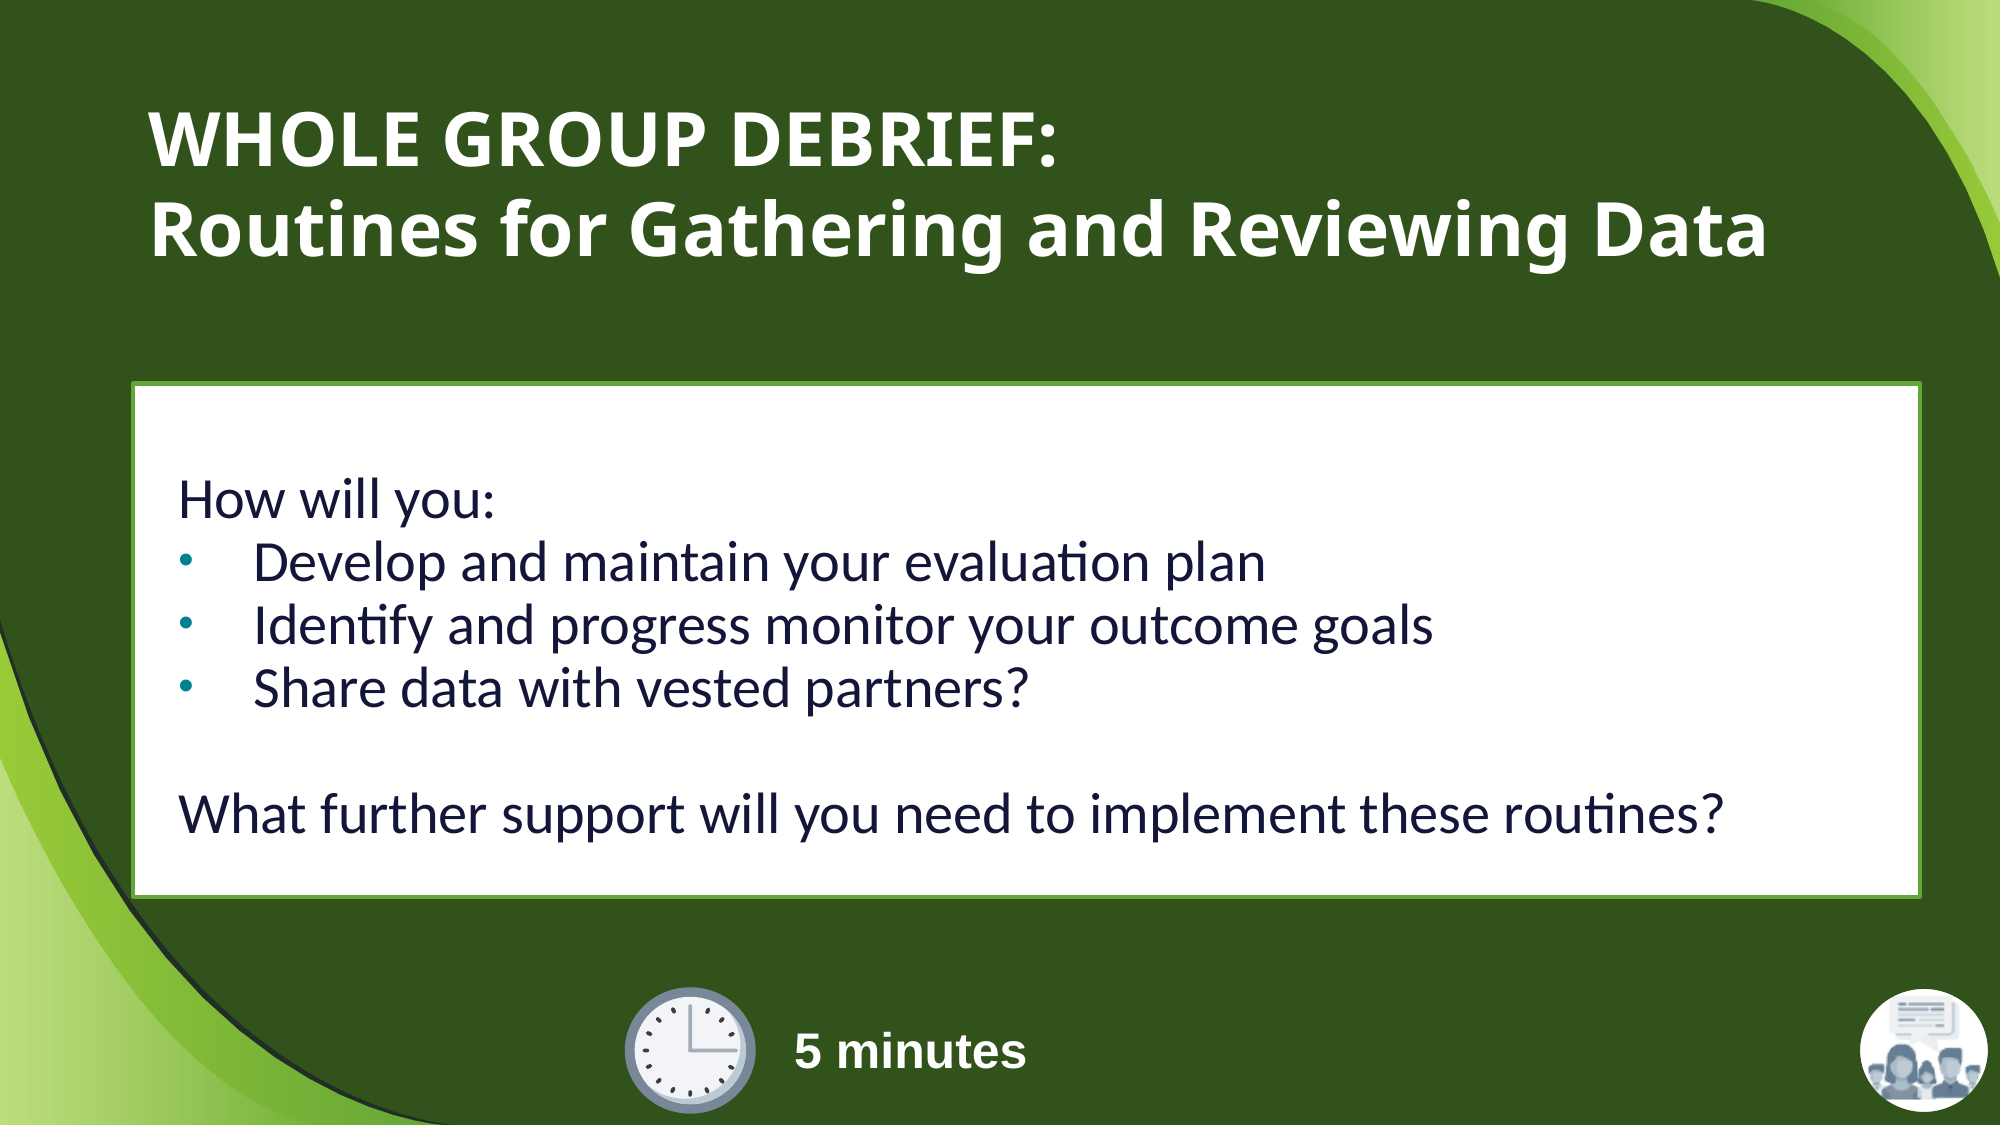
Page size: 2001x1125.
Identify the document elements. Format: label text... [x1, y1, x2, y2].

picture [1858, 987, 1990, 1114]
title WHOLE GROUP DEBRIEF: Routines for Gathering and Reviewing Data [133, 76, 1905, 216]
text_box How will you: Develop and maintain your evaluation plan Identify and progress monitor your outcome goals Share data with vested partners? What further support will you need to implement these routines? [131, 381, 1922, 899]
text_box 5 minutes [779, 1011, 1043, 1087]
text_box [624, 987, 756, 1114]
